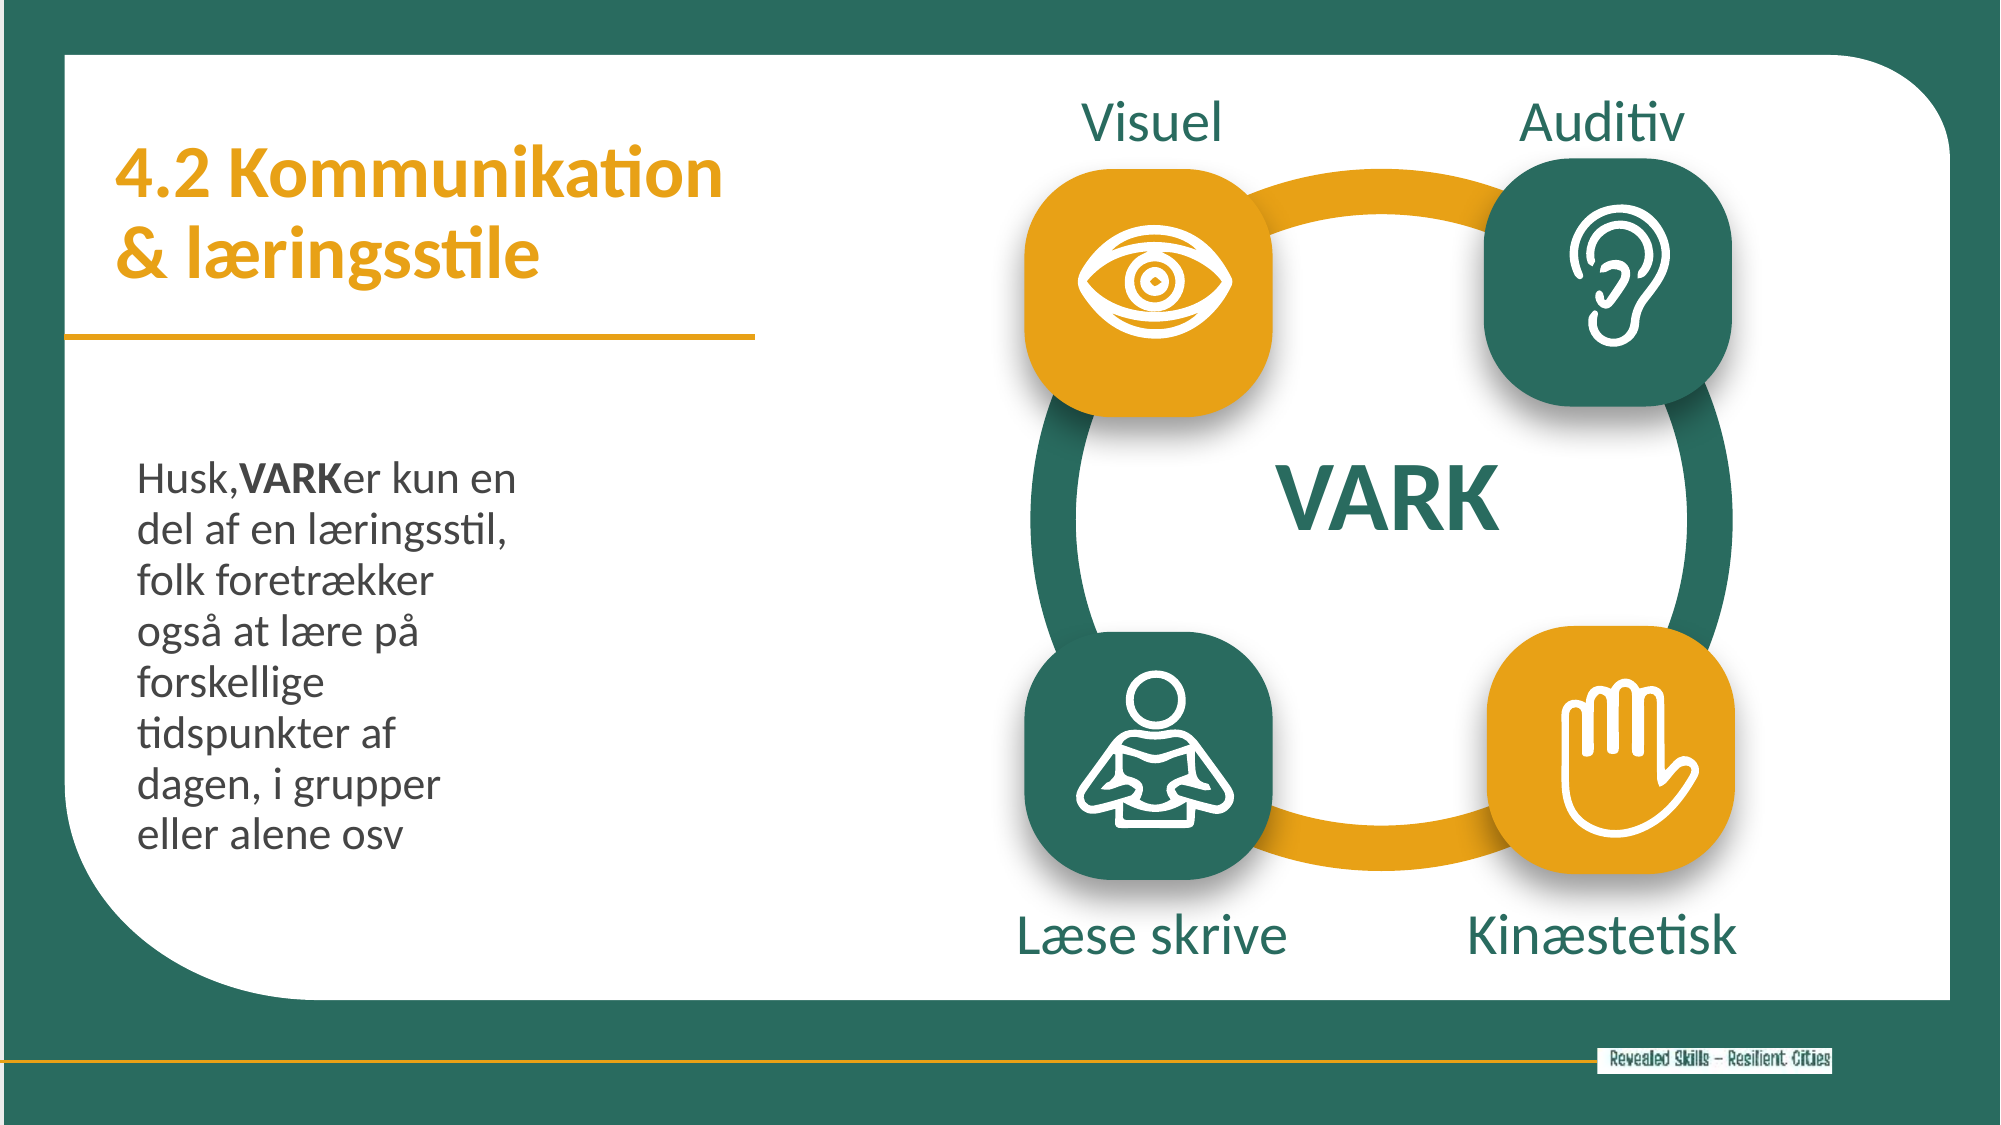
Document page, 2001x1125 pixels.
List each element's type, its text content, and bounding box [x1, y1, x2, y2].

list Husk,VARKer kun en del af en læringsstil, folk foretrækker også at lære på forskellige tidspunkter af dagen, i grupper eller alene osv [122, 444, 949, 951]
list 4.2 Kommunikation & læringsstile [100, 124, 755, 257]
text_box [999, 94, 1756, 993]
picture [1597, 1048, 1833, 1074]
